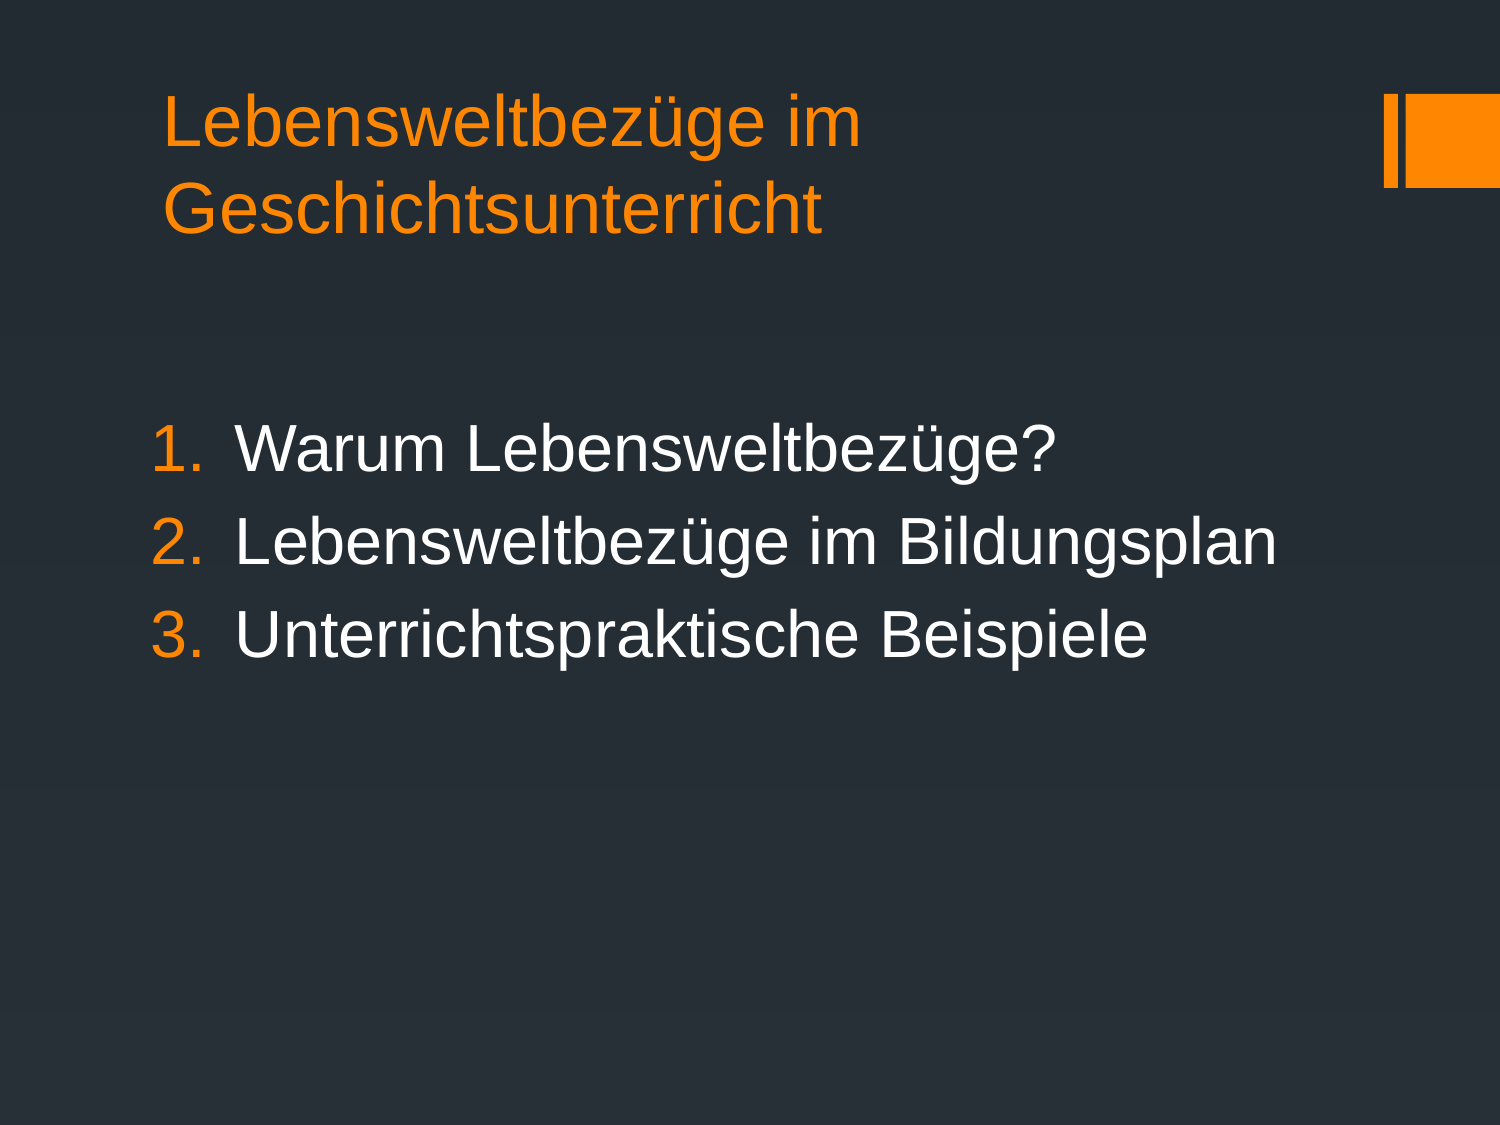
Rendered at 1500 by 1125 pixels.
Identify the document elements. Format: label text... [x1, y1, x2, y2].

list Warum Lebensweltbezüge? Lebensweltbezüge im Bildungsplan Unterrichtspraktische Beispiele [135, 397, 1336, 978]
title Lebensweltbezüge im Geschichtsunterricht [147, 66, 1348, 256]
